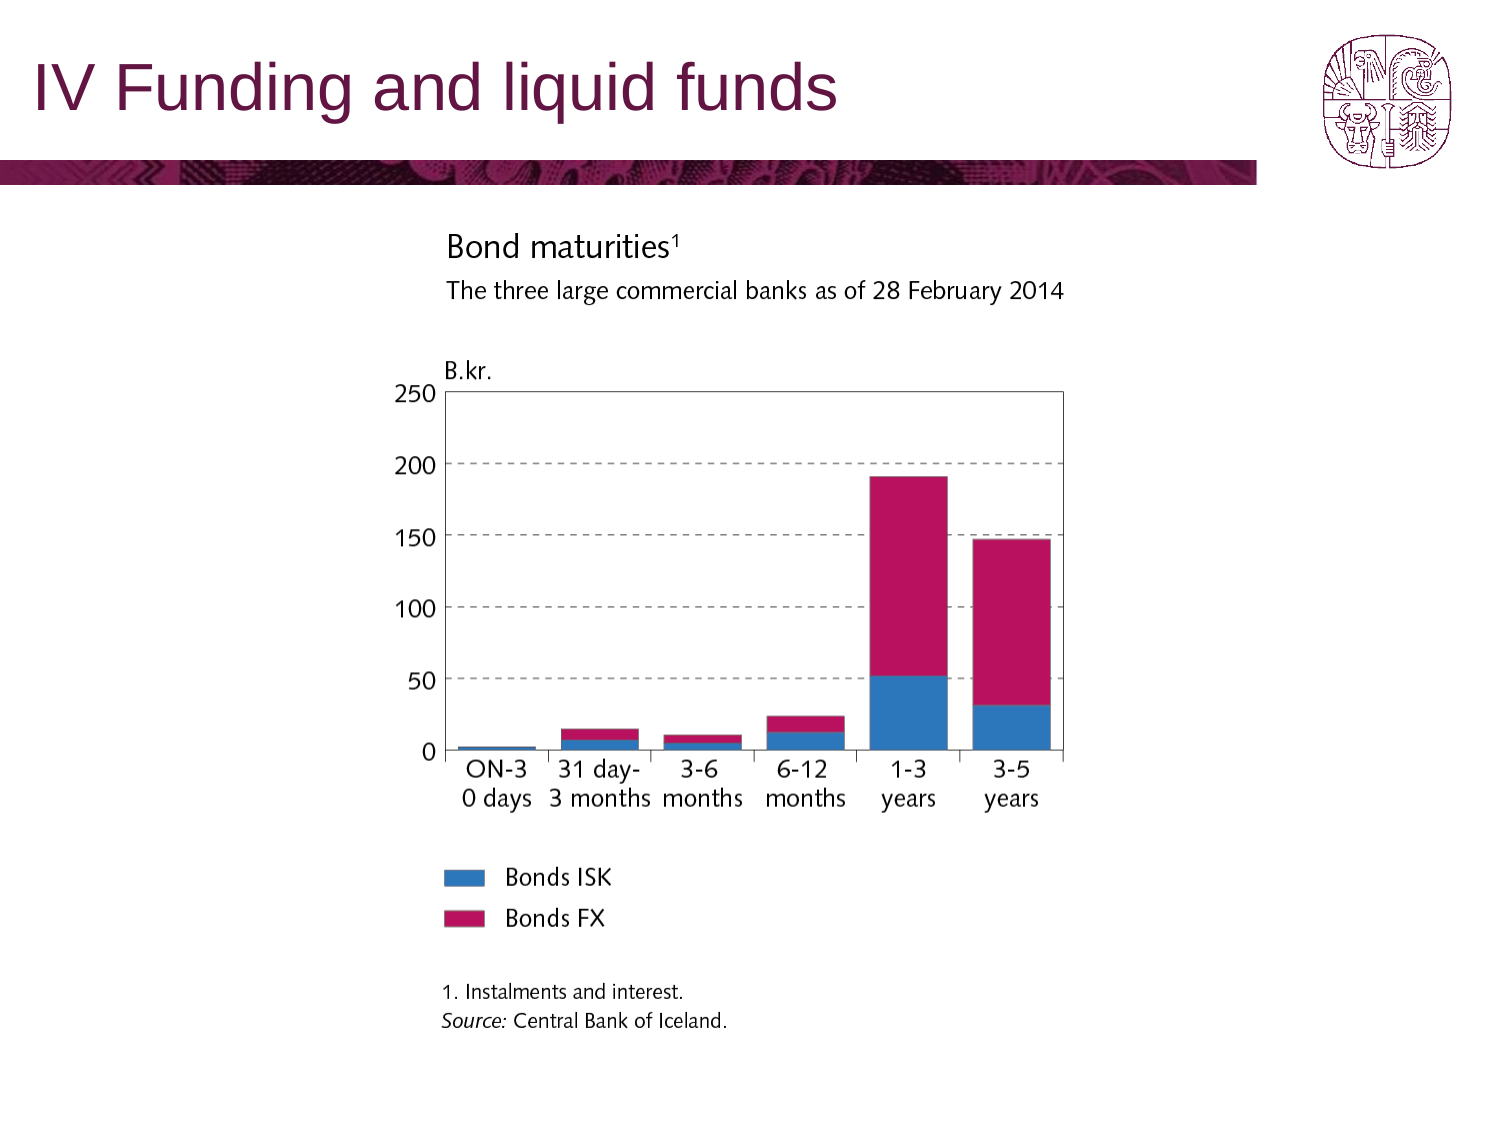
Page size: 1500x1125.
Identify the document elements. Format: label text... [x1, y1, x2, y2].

picture [1316, 31, 1456, 173]
title IV Funding and liquid funds [17, 19, 1247, 149]
picture [393, 219, 1065, 1103]
picture [0, 160, 1258, 185]
